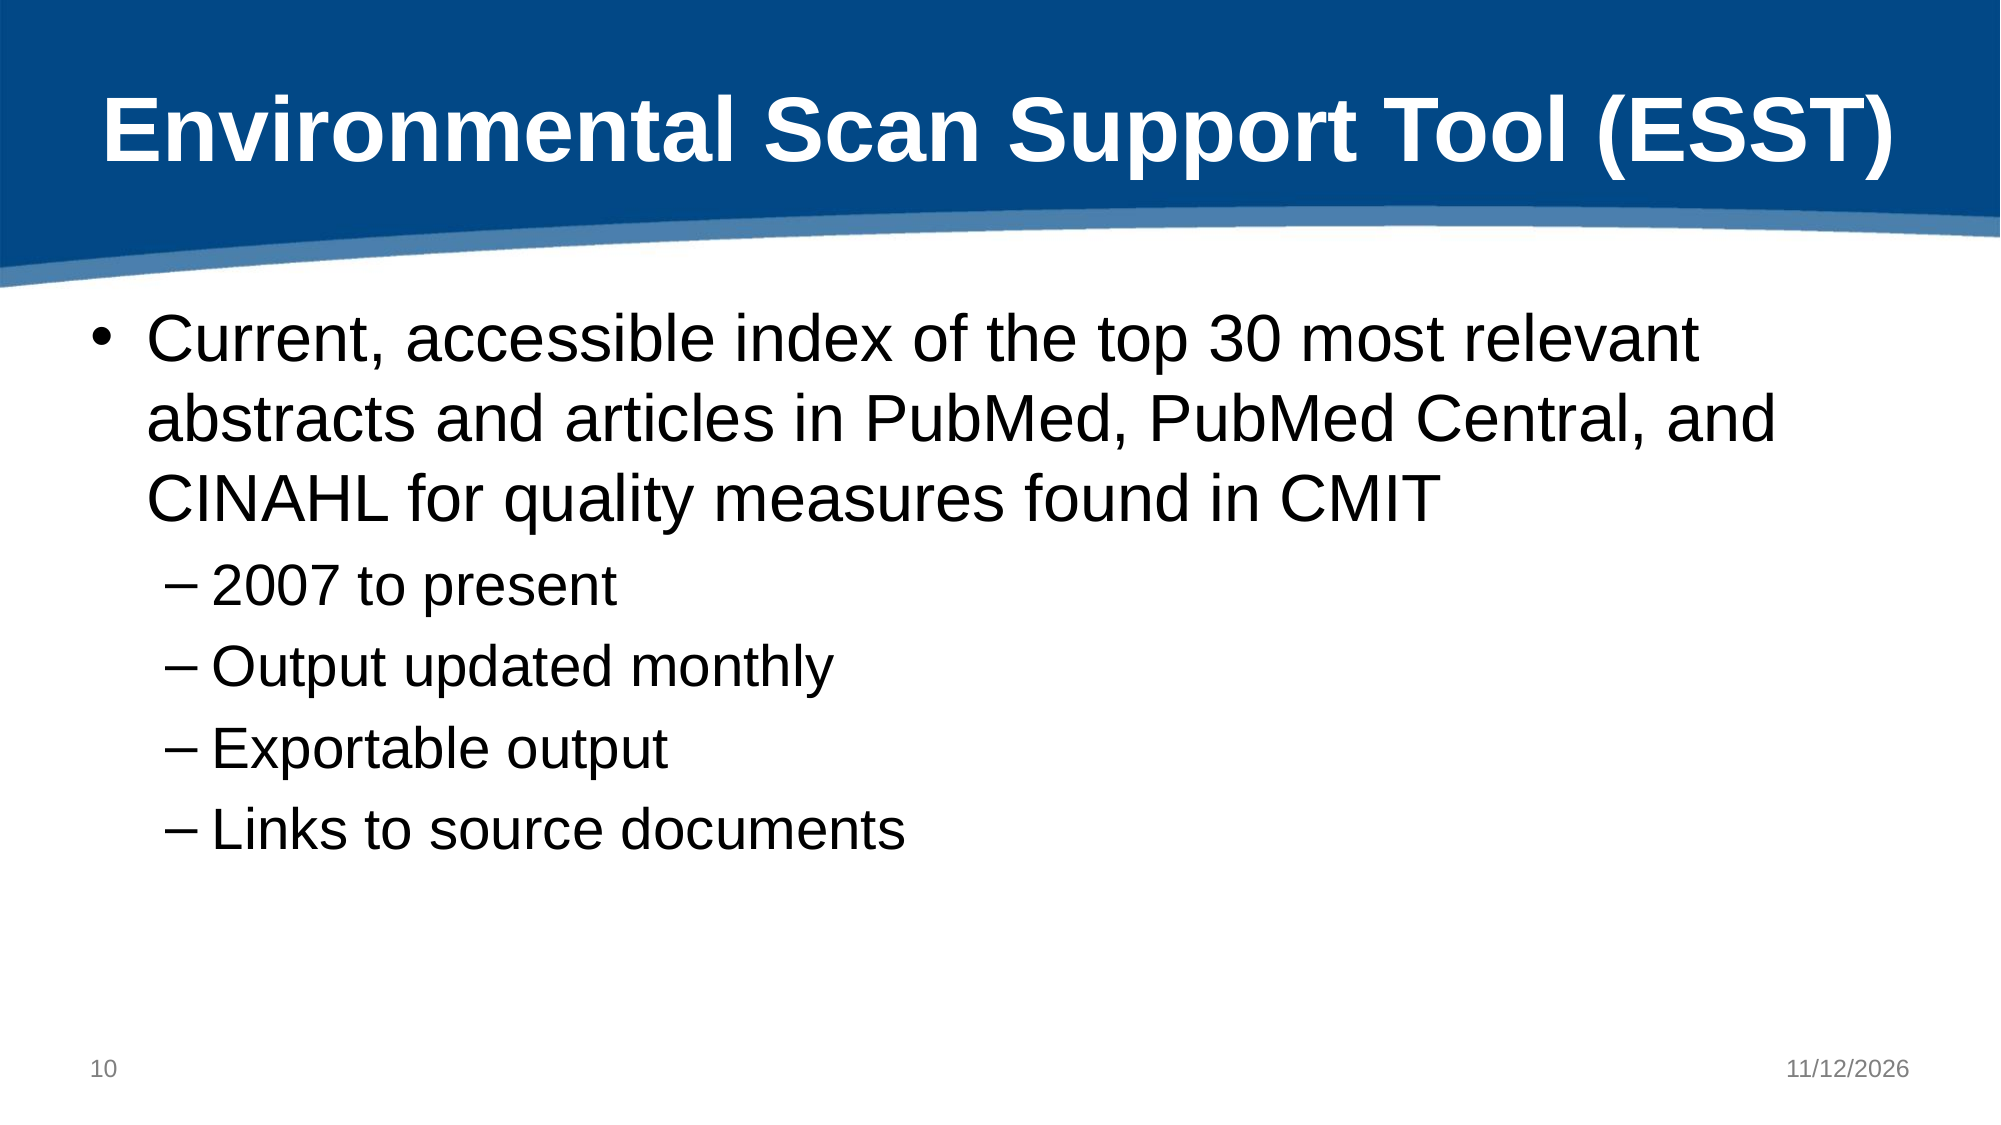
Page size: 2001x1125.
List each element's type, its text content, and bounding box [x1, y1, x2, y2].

list Current, accessible index of the top 30 most relevant abstracts and articles in PubMed, PubMed Central, and CINAHL for quality measures found in CMIT 2007 to present Output updated monthly Exportable output Links to source documents [75, 287, 1925, 1038]
picture [0, 0, 2000, 320]
title Environmental Scan Support Tool (ESST) [75, 12, 1925, 238]
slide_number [1674, 1037, 1925, 1098]
slide_number 9 [75, 1037, 300, 1098]
